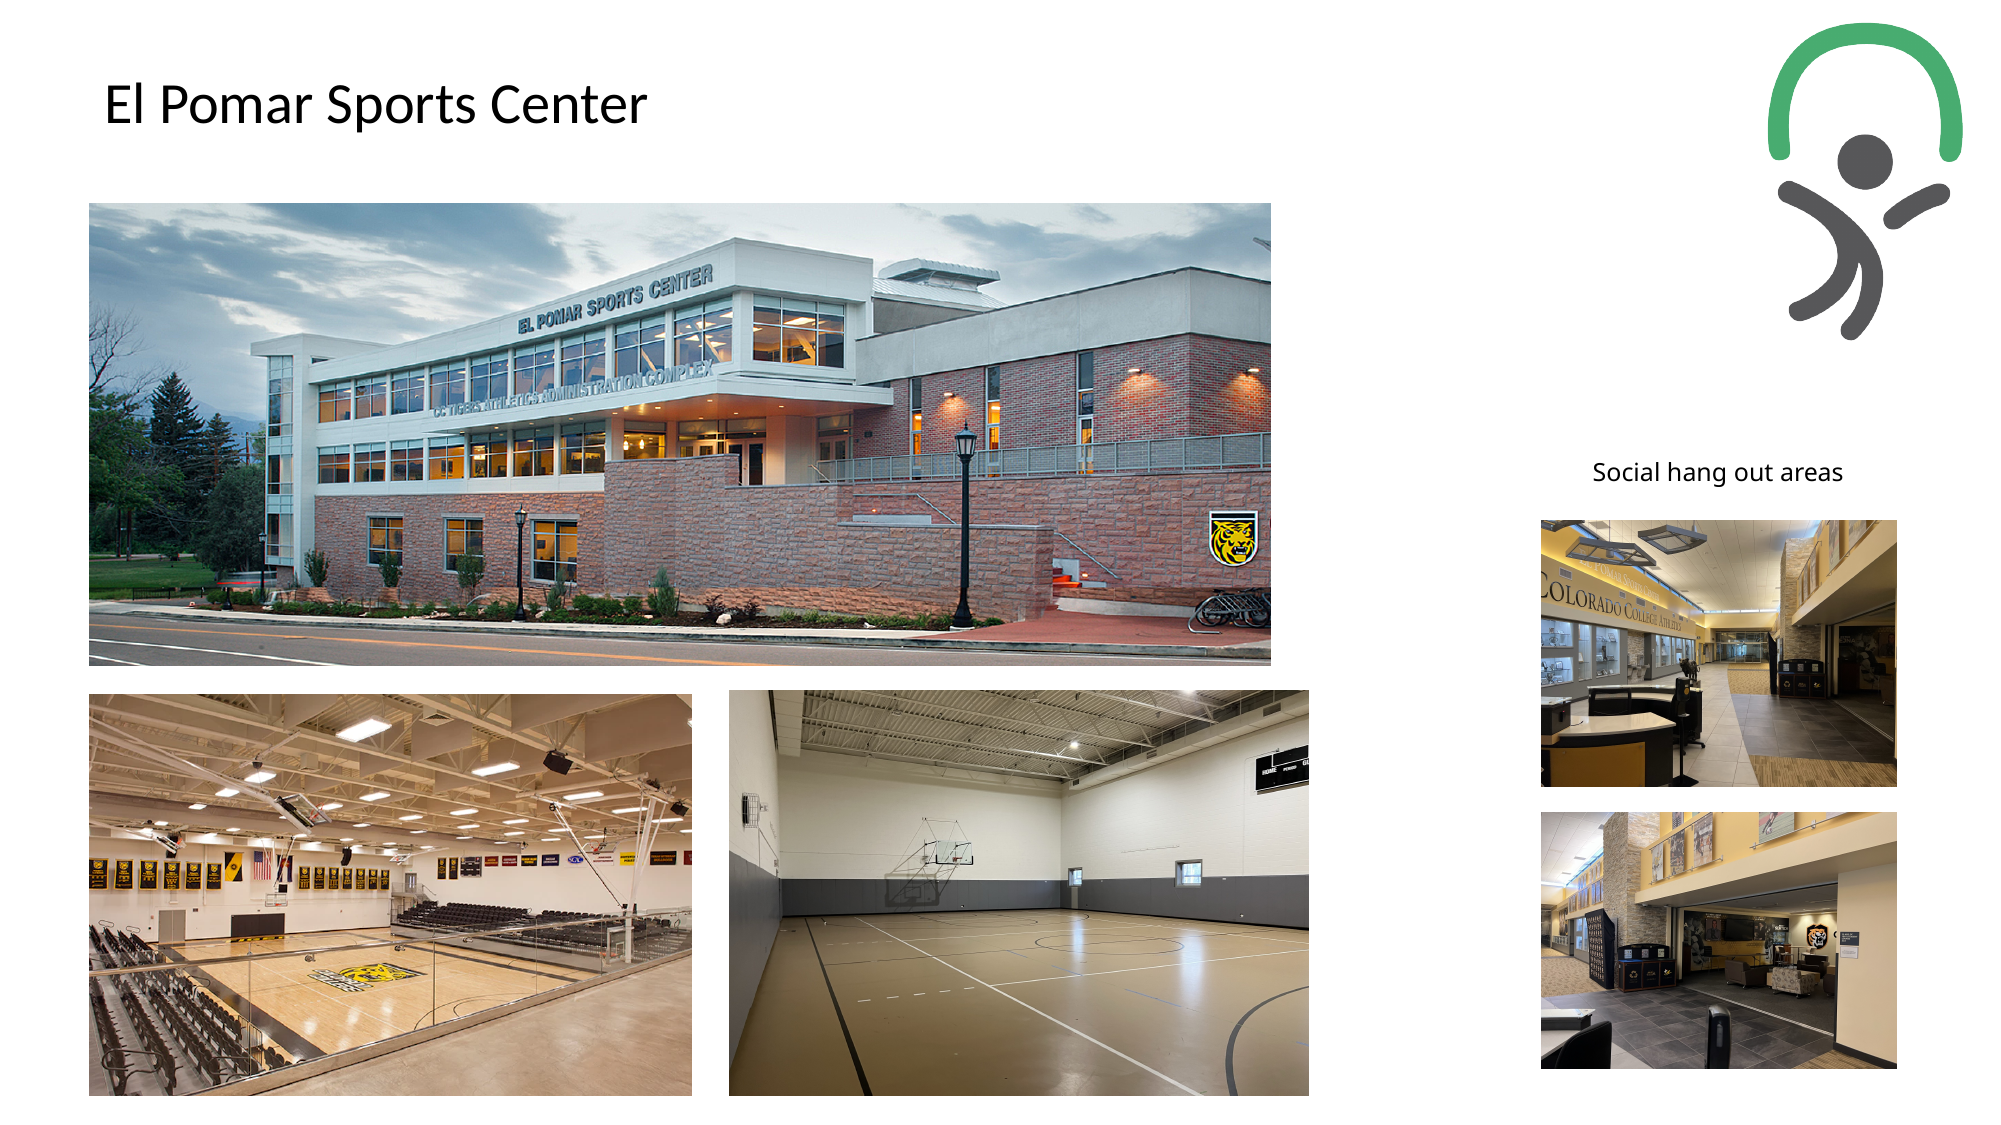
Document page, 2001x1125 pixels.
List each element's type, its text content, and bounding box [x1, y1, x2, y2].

picture [89, 203, 1271, 666]
text_box Social hang out areas [1578, 449, 1860, 495]
picture [1541, 812, 1897, 1069]
title El Pomar Sports Center [89, 0, 1815, 214]
picture [1541, 520, 1897, 788]
picture [89, 694, 692, 1097]
picture [729, 690, 1309, 1097]
picture [1755, 3, 1970, 345]
